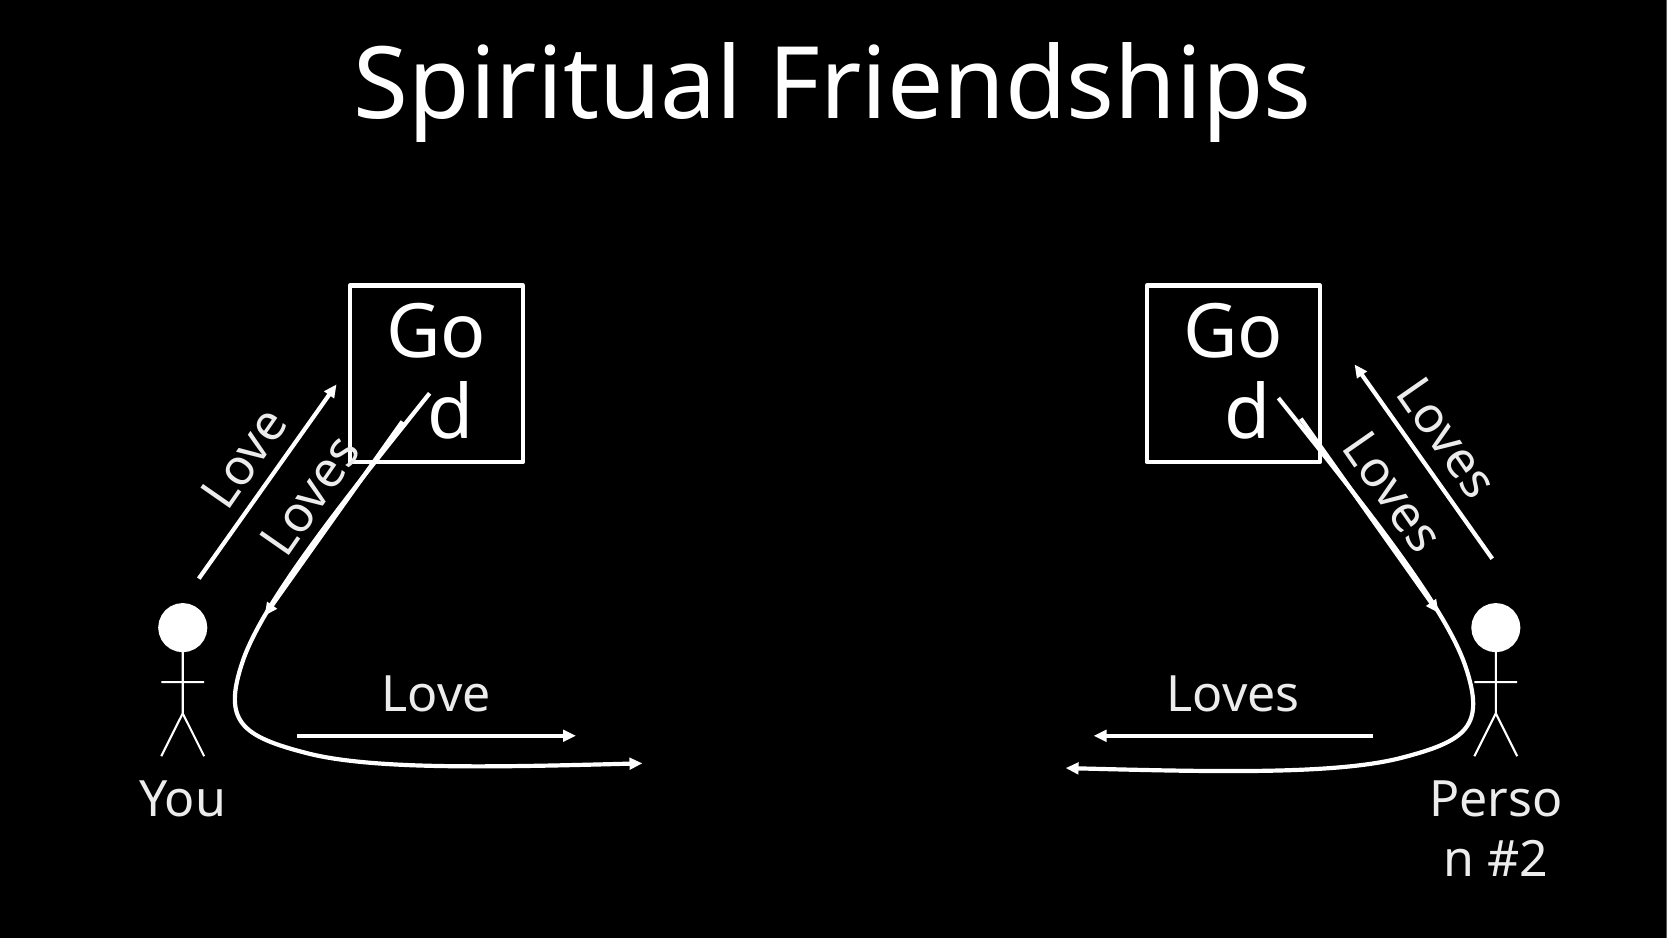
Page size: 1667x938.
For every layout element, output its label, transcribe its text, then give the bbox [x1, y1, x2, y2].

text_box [1065, 285, 1584, 896]
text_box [107, 285, 643, 835]
title Spiritual Friendships [27, 20, 1640, 136]
